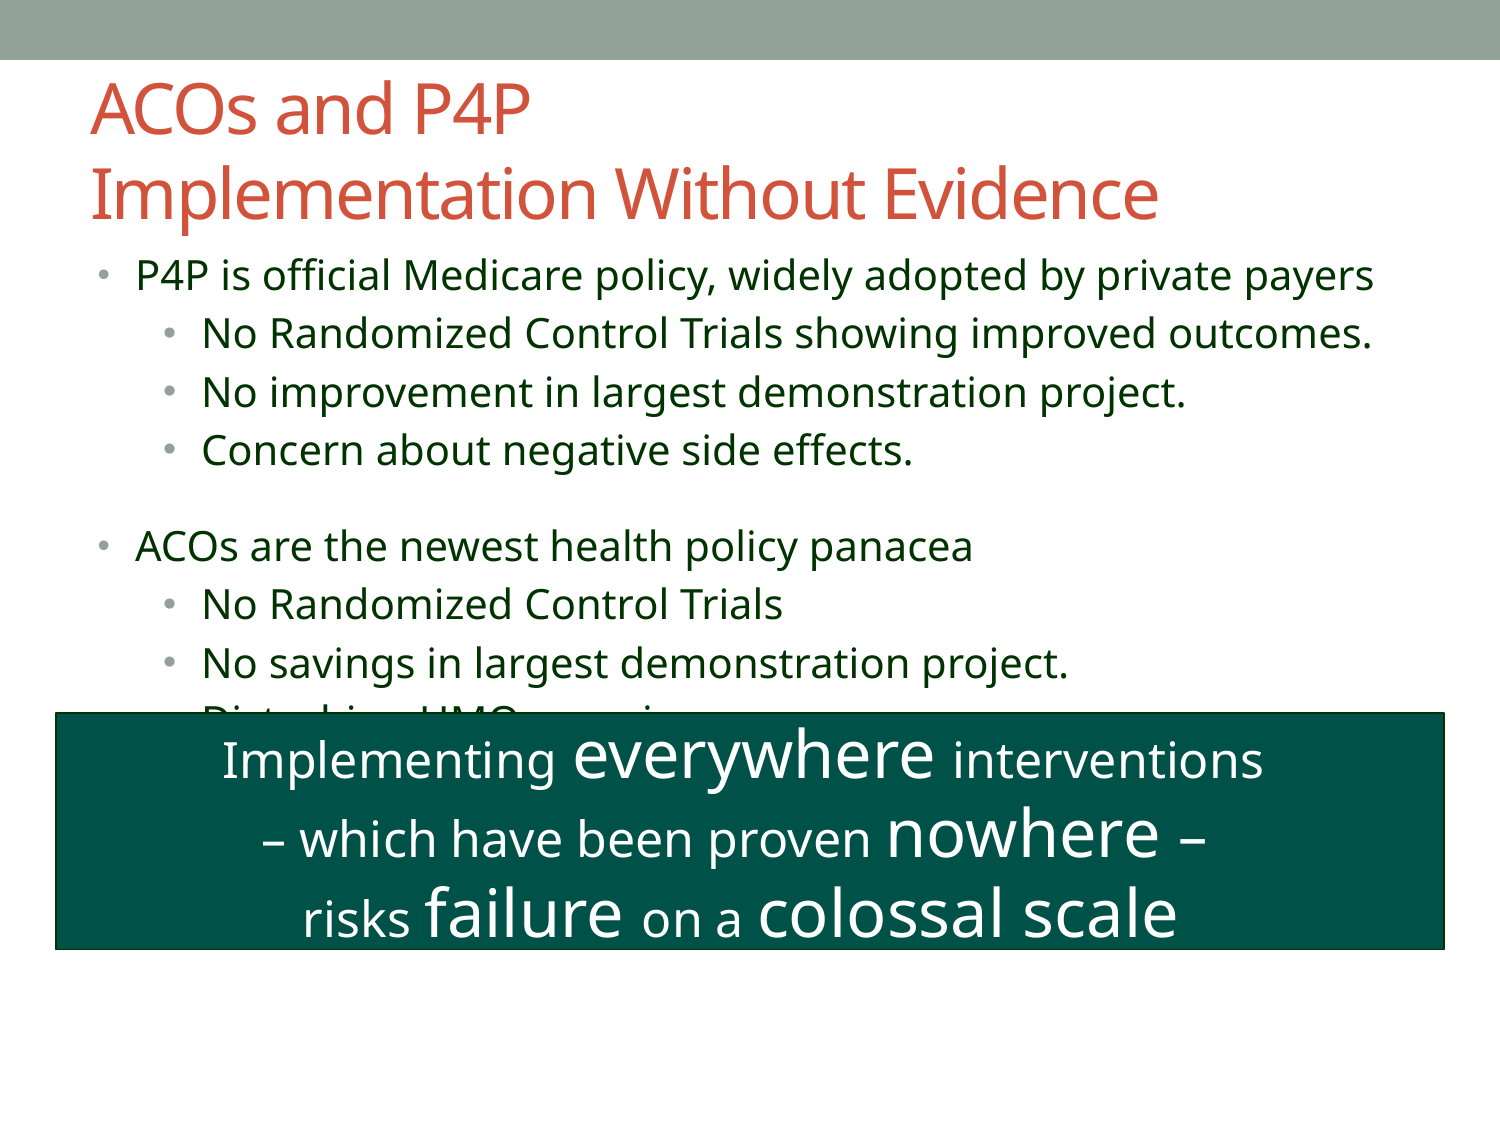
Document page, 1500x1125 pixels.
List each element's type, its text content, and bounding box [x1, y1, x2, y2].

text_box Implementing everywhere interventions – which have been proven nowhere – risks failure on a colossal scale [54, 711, 1446, 952]
list P4P is official Medicare policy, widely adopted by private payers No Randomized Control Trials showing improved outcomes. No improvement in largest demonstration project. Concern about negative side effects. ACOs are the newest health policy panacea No Randomized Control Trials No savings in largest demonstration project. Disturbing HMO experience. [82, 241, 1500, 783]
title ACOs and P4P Implementation Without Evidence [75, 56, 1425, 242]
